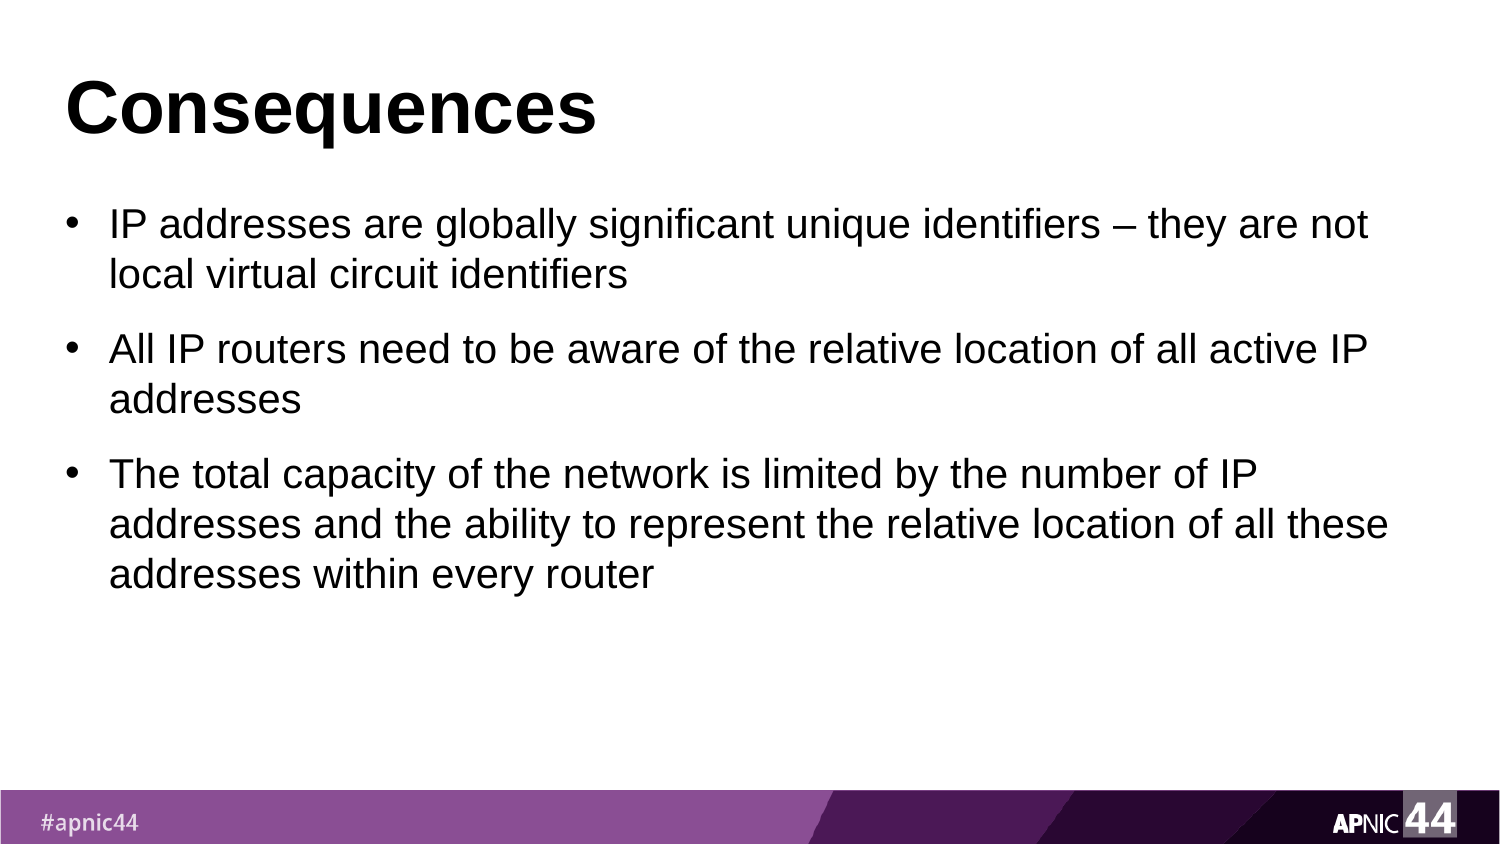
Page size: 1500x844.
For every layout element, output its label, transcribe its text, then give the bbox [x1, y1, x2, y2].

title Consequences [64, 33, 1436, 175]
list IP addresses are globally significant unique identifiers – they are not local virtual circuit identifiers All IP routers need to be aware of the relative location of all active IP addresses The total capacity of the network is limited by the number of IP addresses and the ability to represent the relative location of all these addresses within every router [64, 196, 1436, 759]
